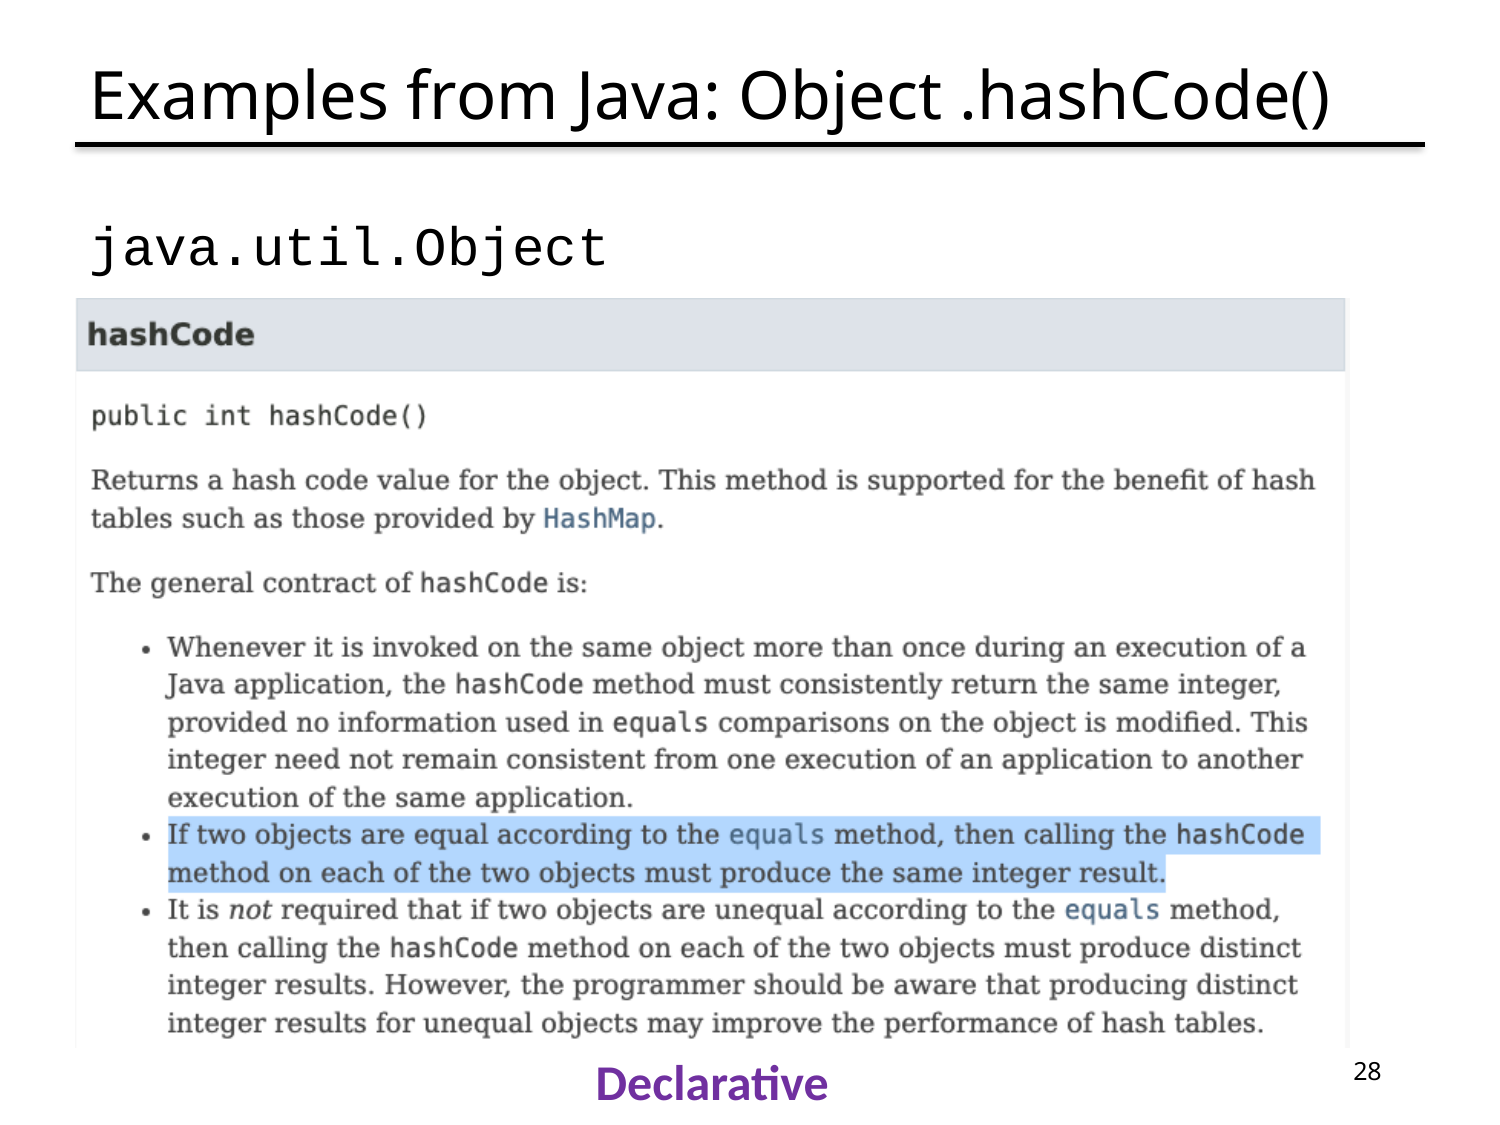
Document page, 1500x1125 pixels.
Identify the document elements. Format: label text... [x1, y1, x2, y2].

title Examples from Java: Object .hashCode() [75, 45, 1425, 145]
list java.util.Object [75, 204, 1425, 304]
text_box Declarative [580, 1056, 845, 1118]
slide_number 28 [1059, 1042, 1397, 1103]
picture [74, 298, 1351, 1049]
